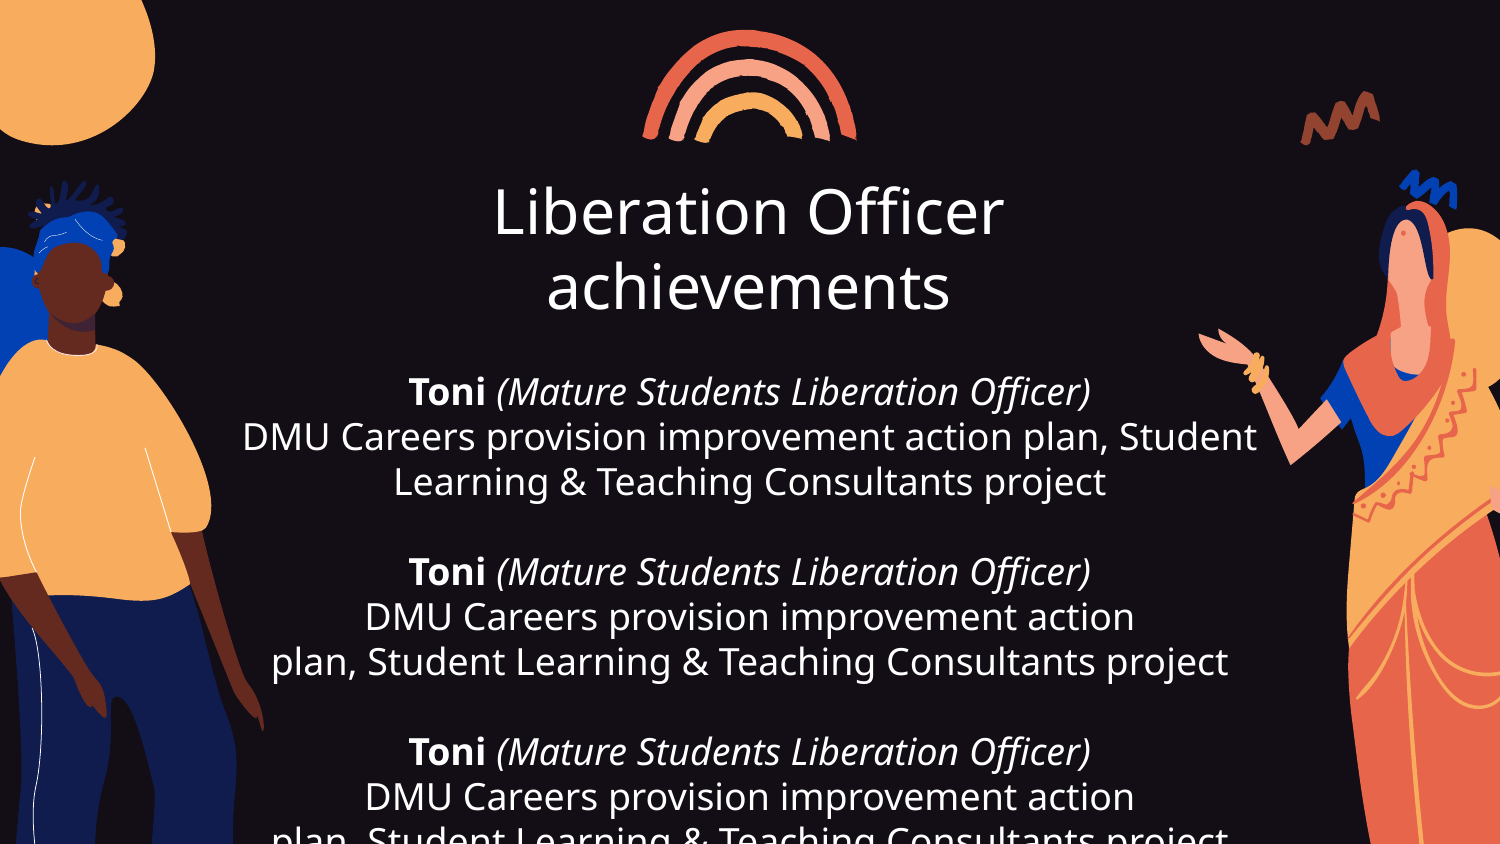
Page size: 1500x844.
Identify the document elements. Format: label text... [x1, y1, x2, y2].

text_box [0, 180, 278, 844]
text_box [1198, 200, 1500, 844]
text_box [642, 29, 857, 144]
title Liberation Officer achievements [406, 163, 1092, 337]
subtitle Toni (Mature Students Liberation Officer) DMU Careers provision improvement action plan, Student Learning & Teaching Consultants project Toni (Mature Students Liberation Officer) DMU Careers provision improvement action plan, Student Learning & Teaching Consultants project Toni (Mature Students Liberation Officer) DMU Careers provision improvement action plan, Student Learning & Teaching Consultants project [282, 353, 1193, 650]
